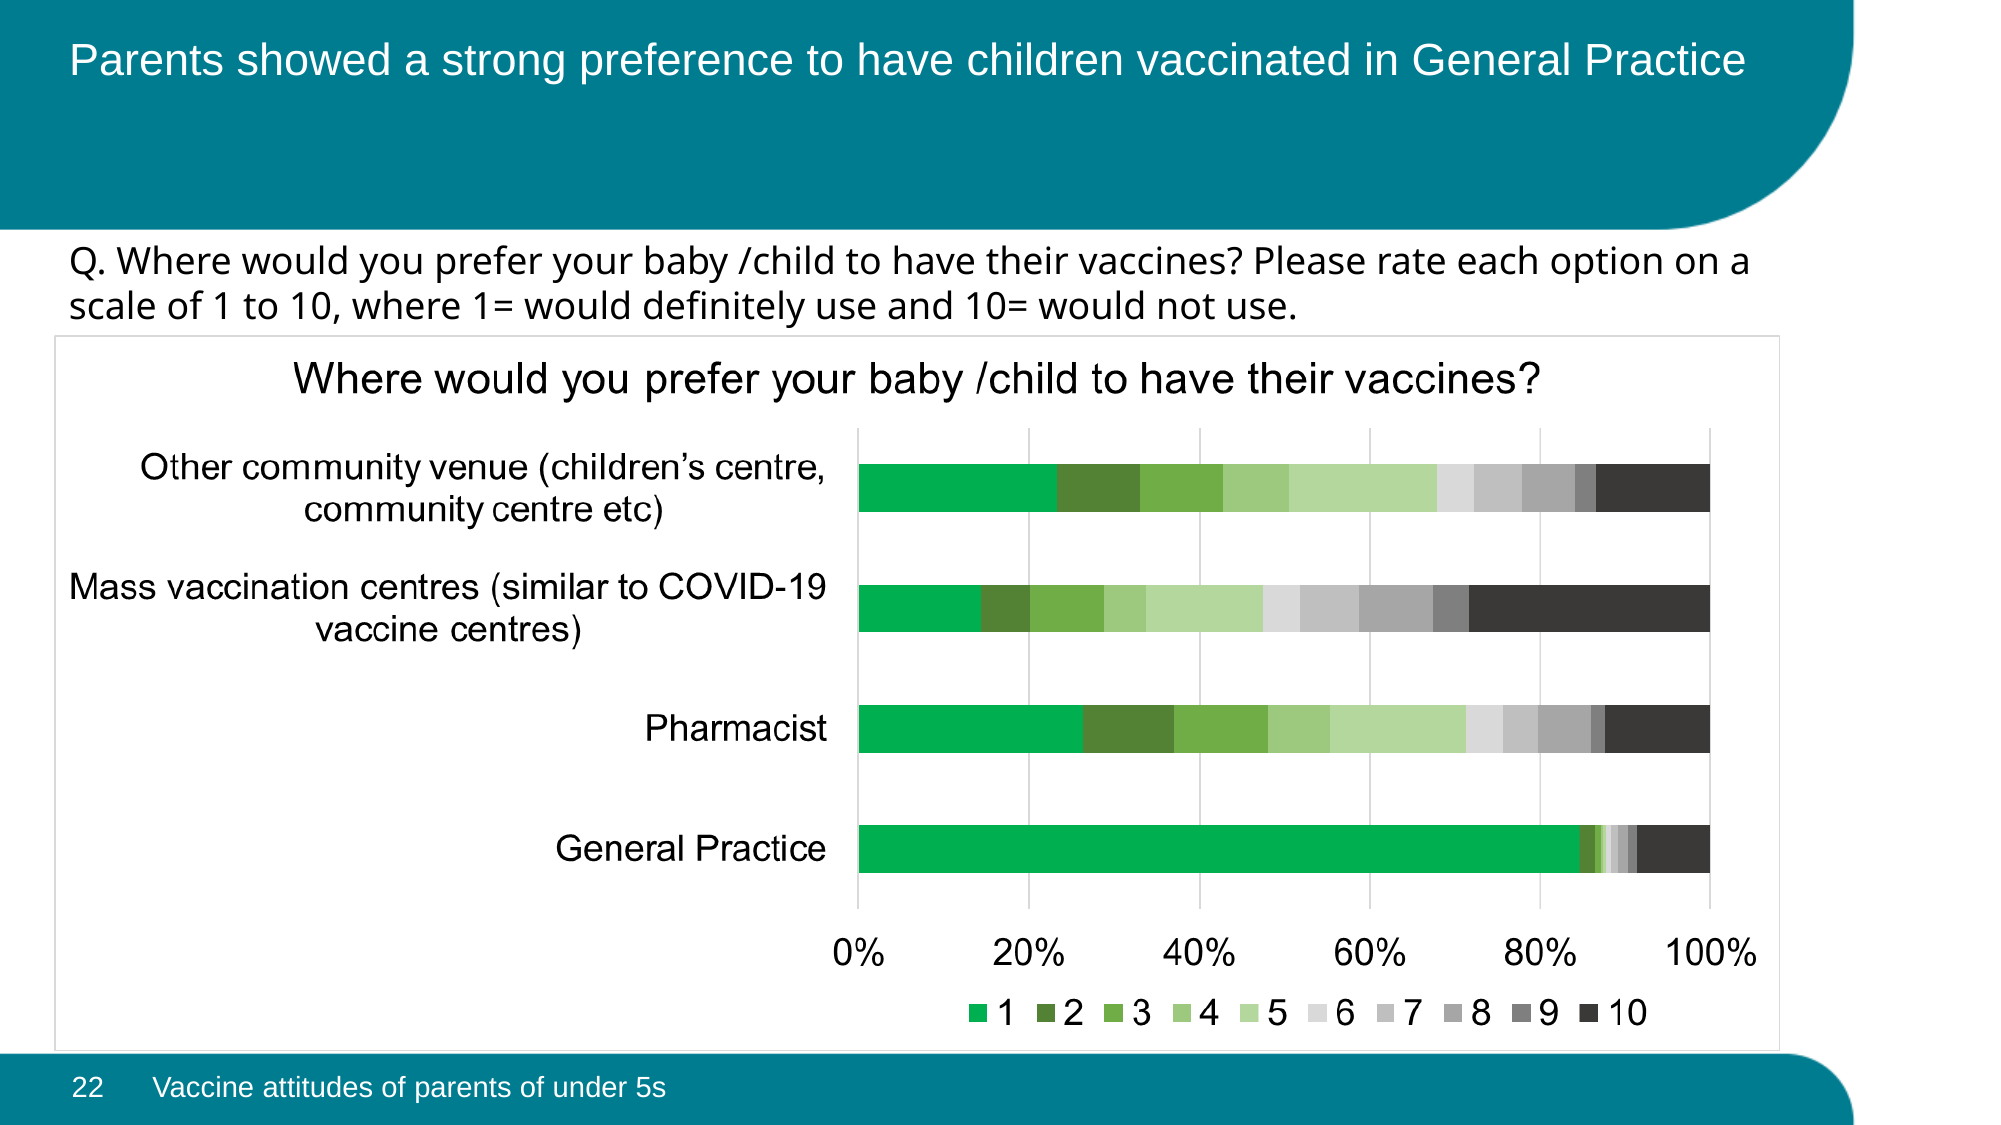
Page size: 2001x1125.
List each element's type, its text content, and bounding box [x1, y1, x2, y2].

text_box Q. Where would you prefer your baby /child to have their vaccines? Please rate each option on a scale of 1 to 10, where 1= would definitely use and 10= would not use. [54, 229, 1825, 335]
title Parents showed a strong preference to have children vaccinated in General Practice [54, 29, 1780, 189]
footer Vaccine attitudes of parents of under 5s [137, 1056, 1780, 1116]
picture [54, 335, 1780, 1051]
slide_number 22 [21, 1056, 120, 1117]
